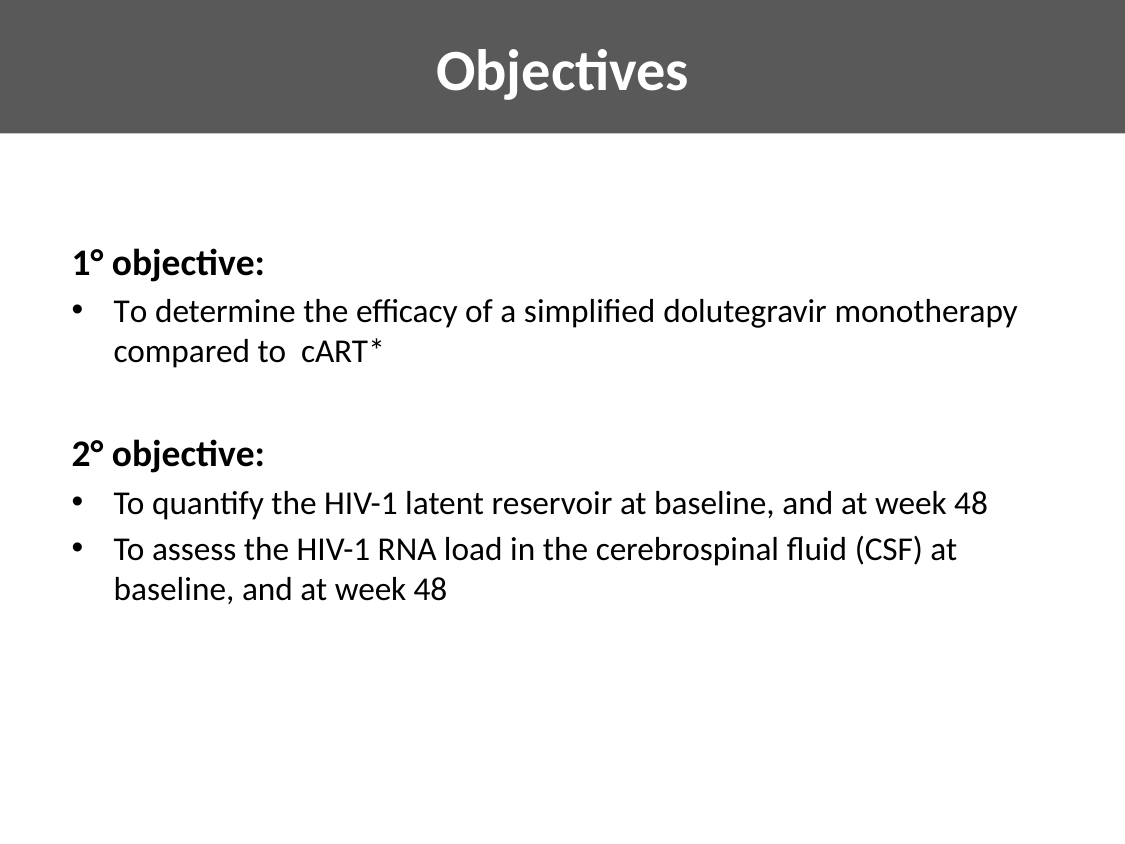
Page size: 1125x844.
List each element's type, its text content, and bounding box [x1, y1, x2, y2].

text_box Objectives [56, 41, 1069, 93]
title Objectives of the study [156, 109, 1053, 201]
list 1° objective: To determine the efficacy of a simplified dolutegravir monotherapy compared to cART* 2° objective: To quantify the HIV-1 latent reservoir at baseline, and at week 48 To assess the HIV-1 RNA load in the cerebrospinal fluid (CSF) at baseline, and at week 48 [56, 230, 1070, 630]
